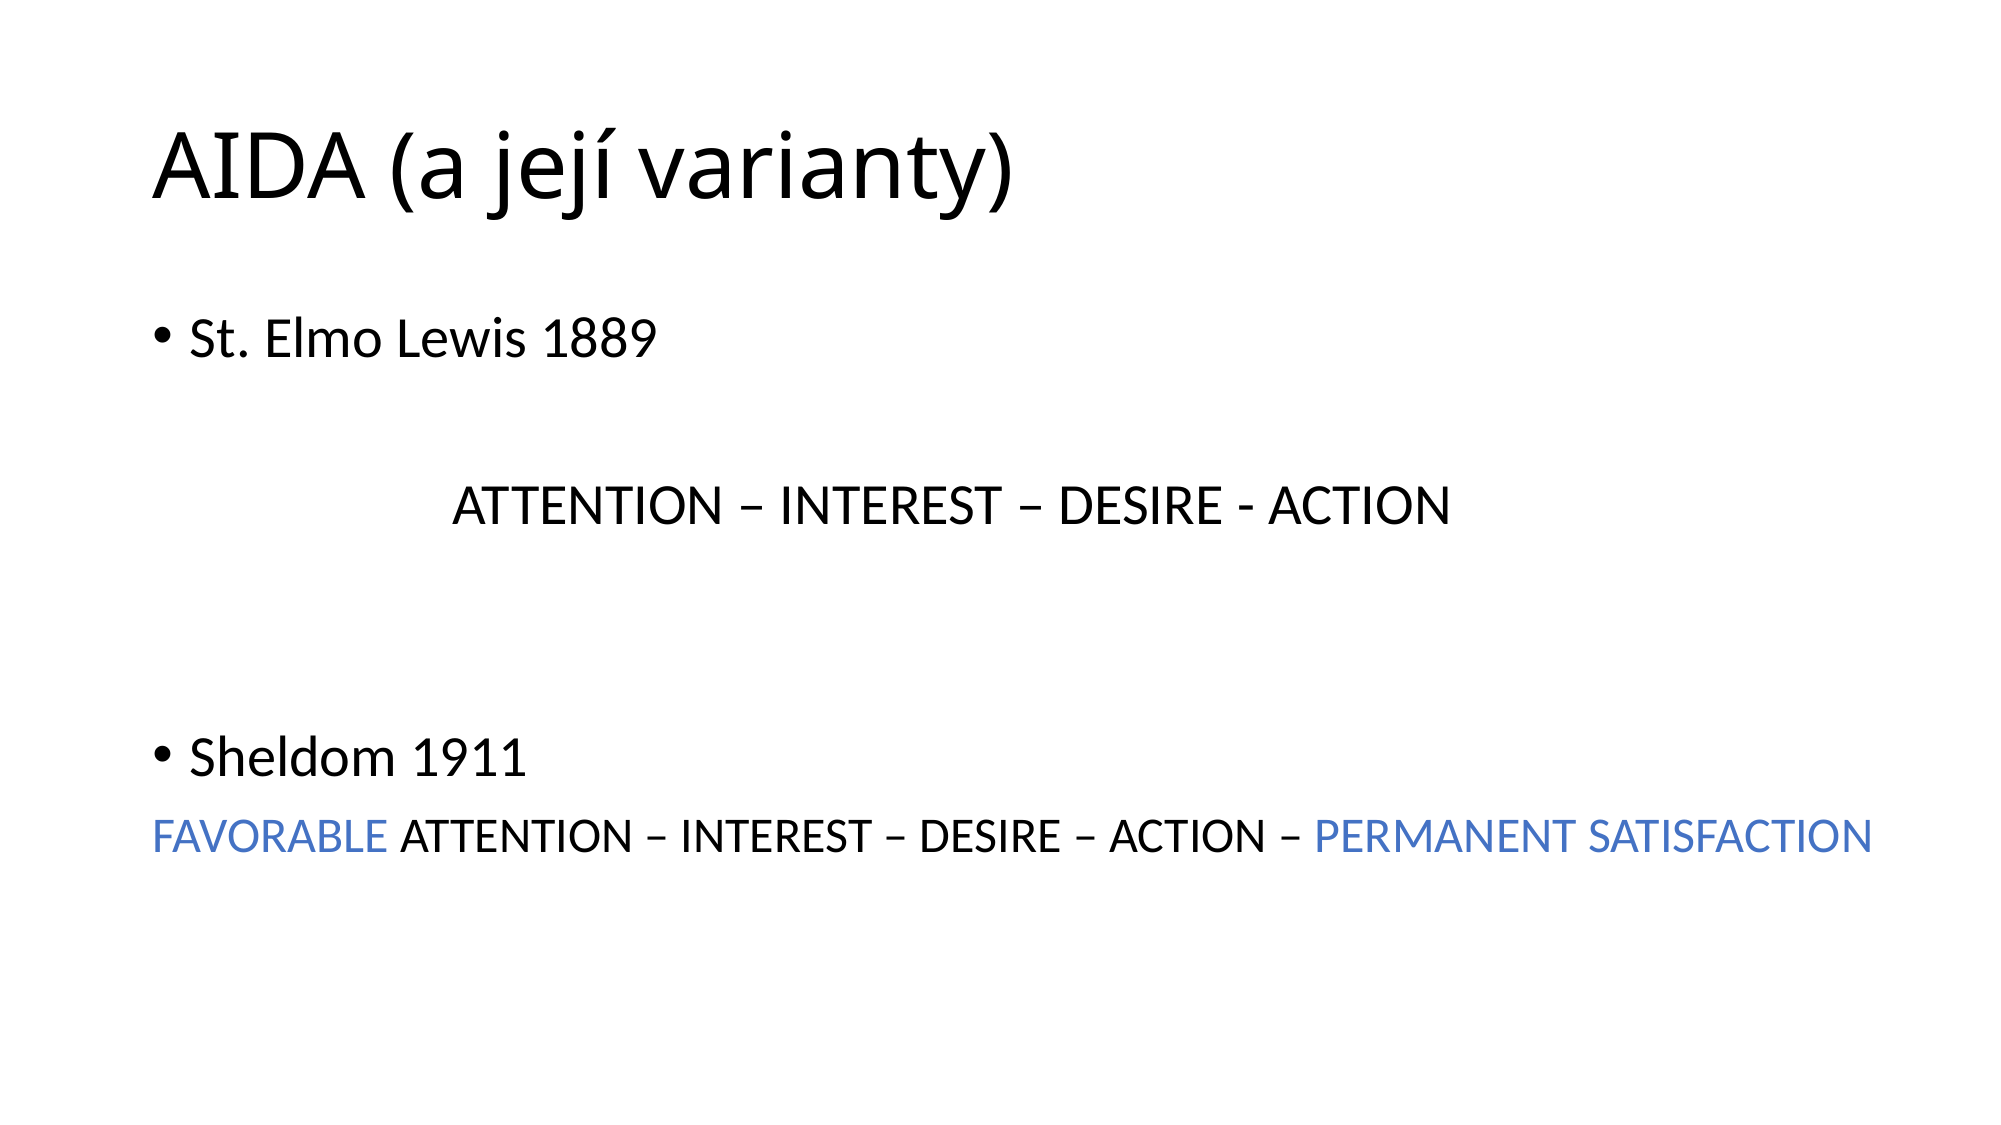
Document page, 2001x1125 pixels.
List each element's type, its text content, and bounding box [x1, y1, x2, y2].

title AIDA (a její varianty) [137, 59, 1863, 278]
list St. Elmo Lewis 1889 ATTENTION – INTEREST – DESIRE - ACTION Sheldom 1911 FAVORABLE ATTENTION – INTEREST – DESIRE – ACTION – PERMANENT SATISFACTION [137, 299, 1895, 1014]
